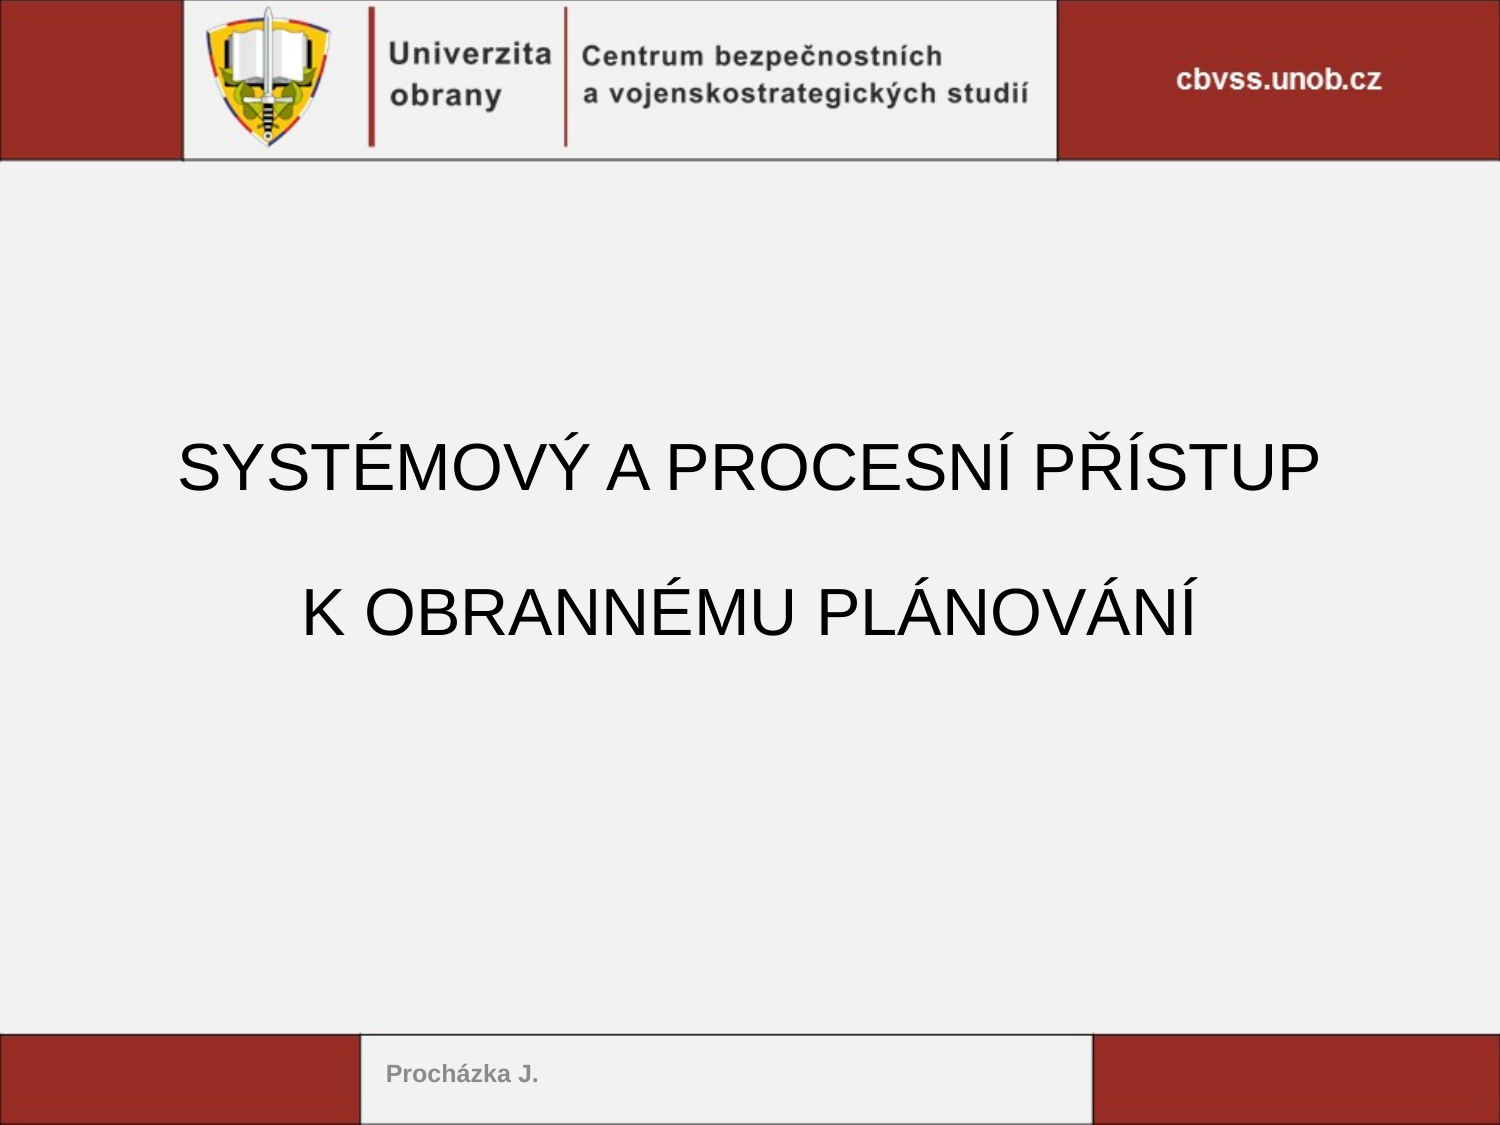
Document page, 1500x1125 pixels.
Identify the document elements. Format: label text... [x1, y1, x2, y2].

picture [0, 0, 1500, 1125]
footer Procházka J. [370, 1042, 878, 1103]
text_box SYSTÉMOVÝ A PROCESNÍ PŘÍSTUP K OBRANNÉMU PLÁNOVÁNÍ [74, 408, 1425, 657]
